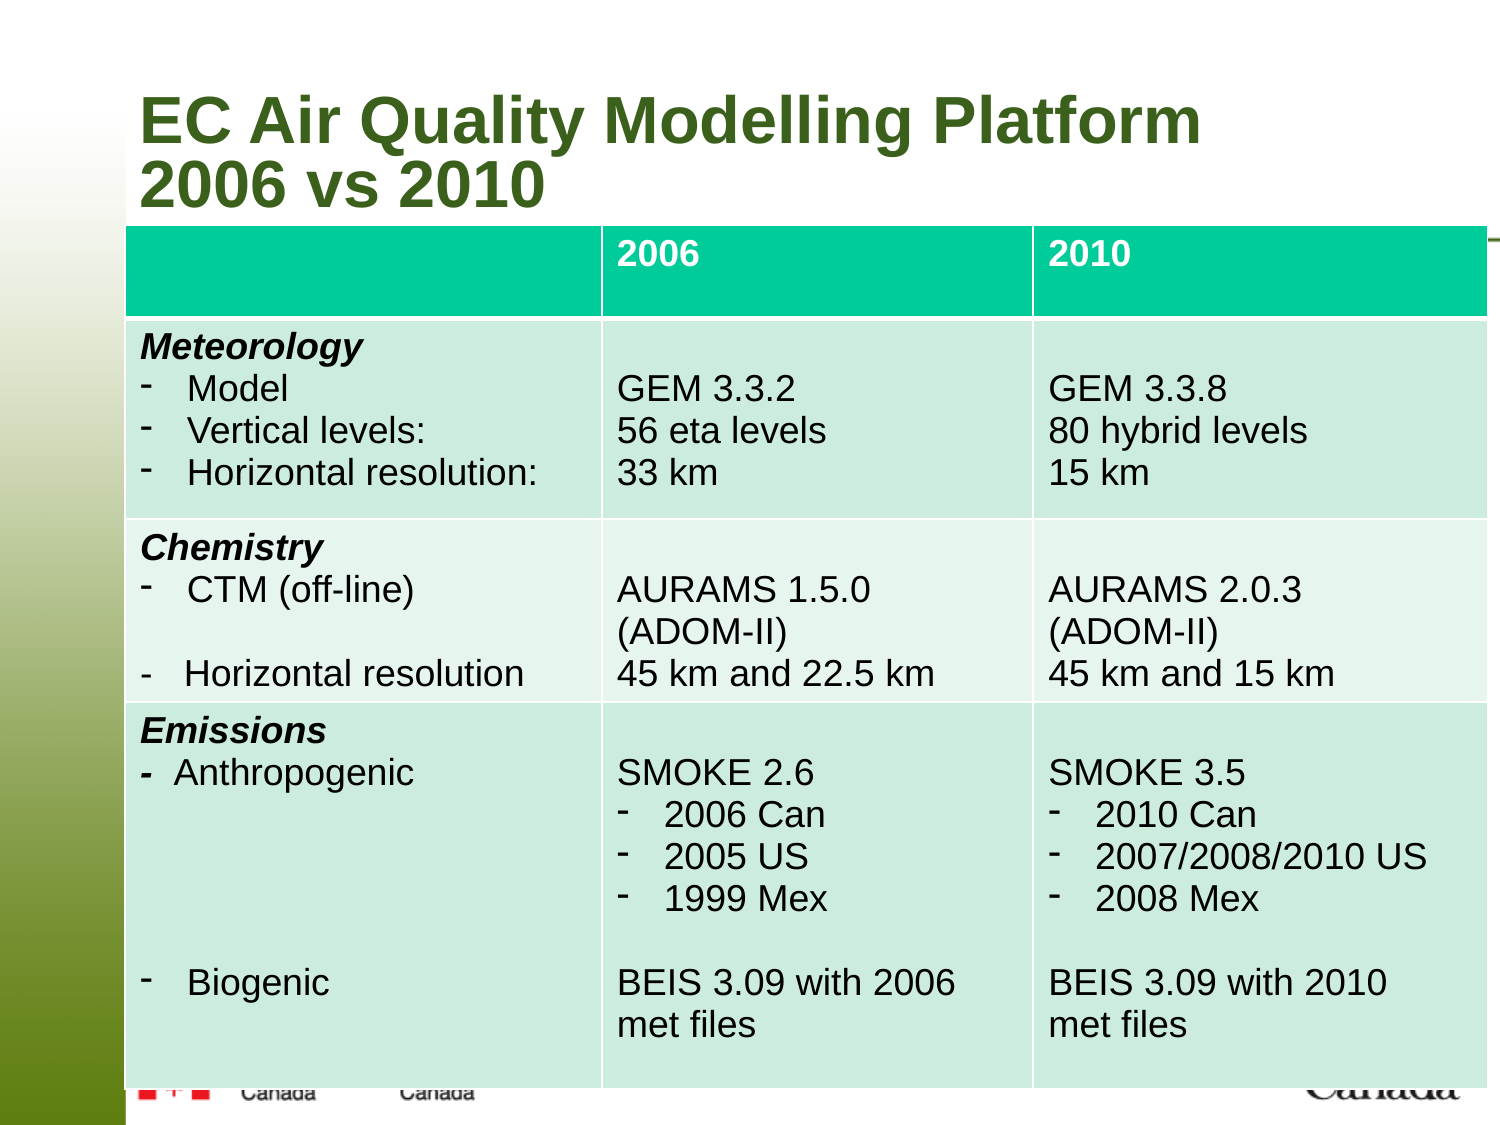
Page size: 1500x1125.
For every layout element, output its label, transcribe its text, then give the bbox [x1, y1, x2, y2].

table_header [126, 226, 601, 316]
table_cell GEM 3.3.8 80 hybrid levels 15 km [1034, 321, 1487, 518]
table_header 2010 [1034, 226, 1487, 316]
table_cell AURAMS 2.0.3 (ADOM-II) 45 km and 15 km [1034, 520, 1487, 701]
table_cell Emissions - Anthropogenic Biogenic [126, 703, 601, 1088]
table_header 2006 [603, 226, 1032, 316]
table_cell SMOKE 2.6 2006 Can 2005 US 1999 Mex BEIS 3.09 with 2006 met files [603, 703, 1032, 1088]
table_cell Chemistry CTM (off-line) - Horizontal resolution [126, 520, 601, 701]
table_cell SMOKE 3.5 2010 Can 2007/2008/2010 US 2008 Mex BEIS 3.09 with 2010 met files [1034, 703, 1487, 1088]
table_cell AURAMS 1.5.0 (ADOM-II) 45 km and 22.5 km [603, 520, 1032, 701]
table_cell Meteorology Model Vertical levels: Horizontal resolution: [126, 321, 601, 518]
title EC Air Quality Modelling Platform 2006 vs 2010 [124, 74, 1500, 238]
table_cell GEM 3.3.2 56 eta levels 33 km [603, 321, 1032, 518]
picture [0, 0, 1500, 1125]
